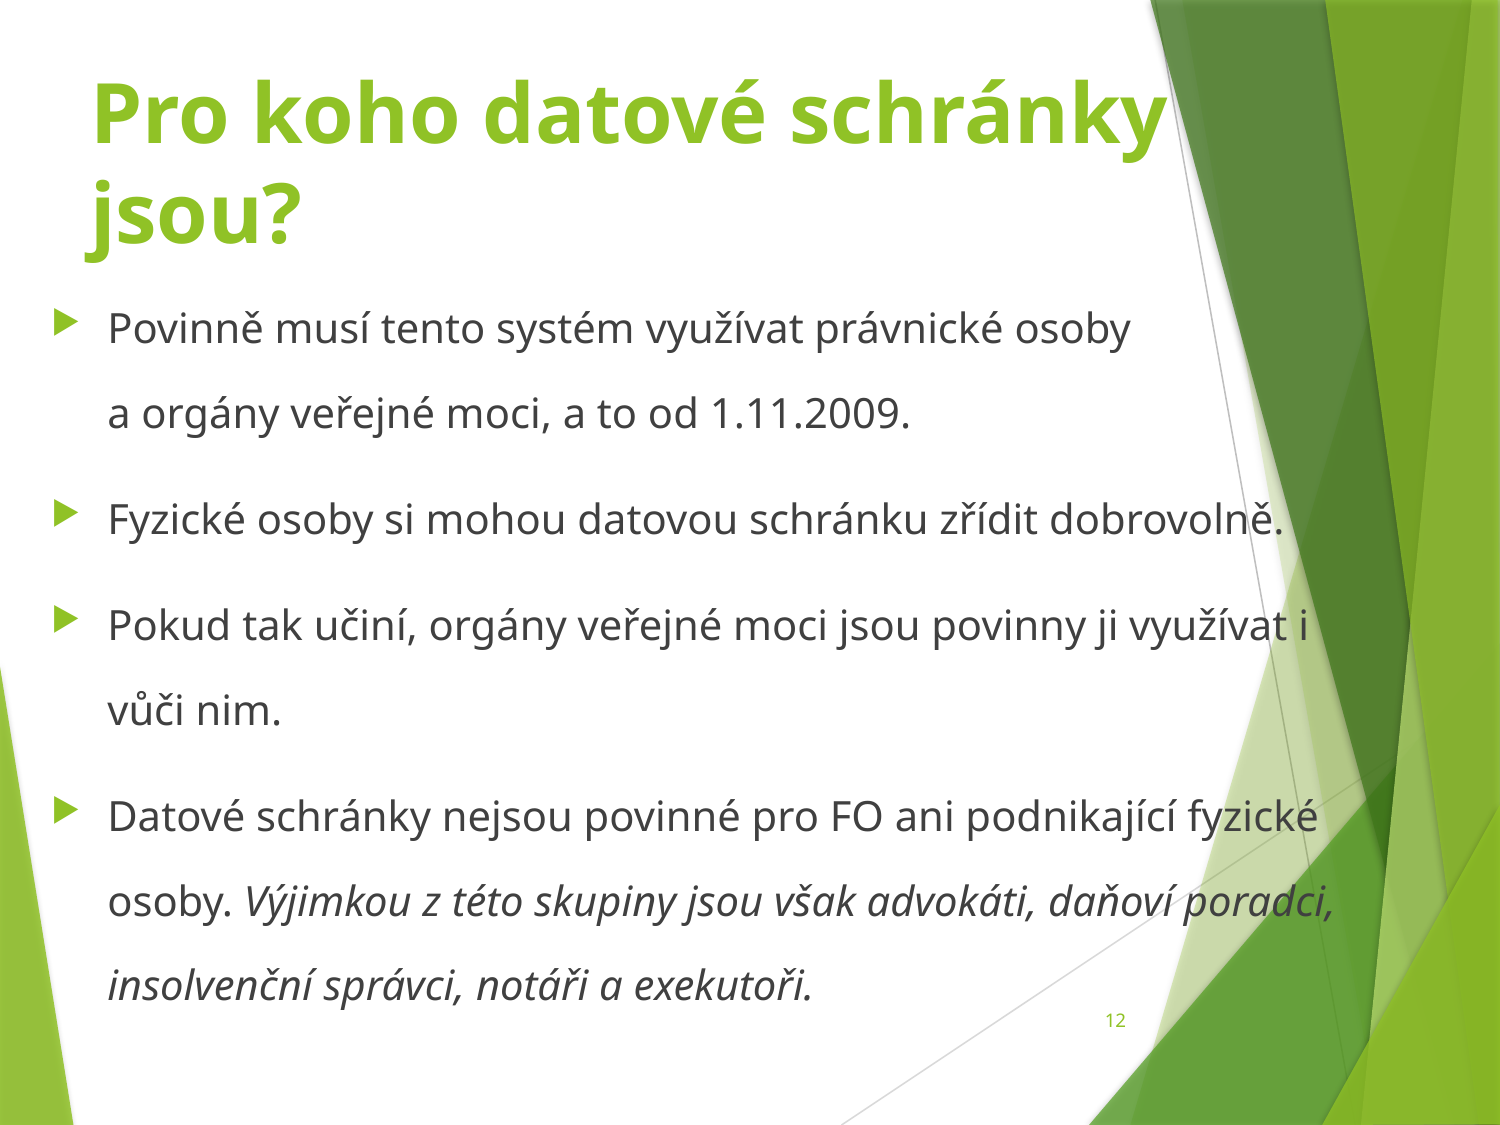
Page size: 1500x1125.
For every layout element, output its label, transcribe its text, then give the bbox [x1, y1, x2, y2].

slide_number 12 [1057, 991, 1142, 1051]
title Pro koho datové schránky jsou? [75, 52, 1263, 241]
list Povinně musí tento systém využívat právnické osoby a orgány veřejné moci, a to od 1.11.2009. Fyzické osoby si mohou datovou schránku zřídit dobrovolně. Pokud tak učiní, orgány veřejné moci jsou povinny ji využívat i vůči nim. Datové schránky nejsou povinné pro FO ani podnikající fyzické osoby. Výjimkou z této skupiny jsou však advokáti, daňoví poradci, insolvenční správci, notáři a exekutoři. [35, 259, 1373, 1086]
